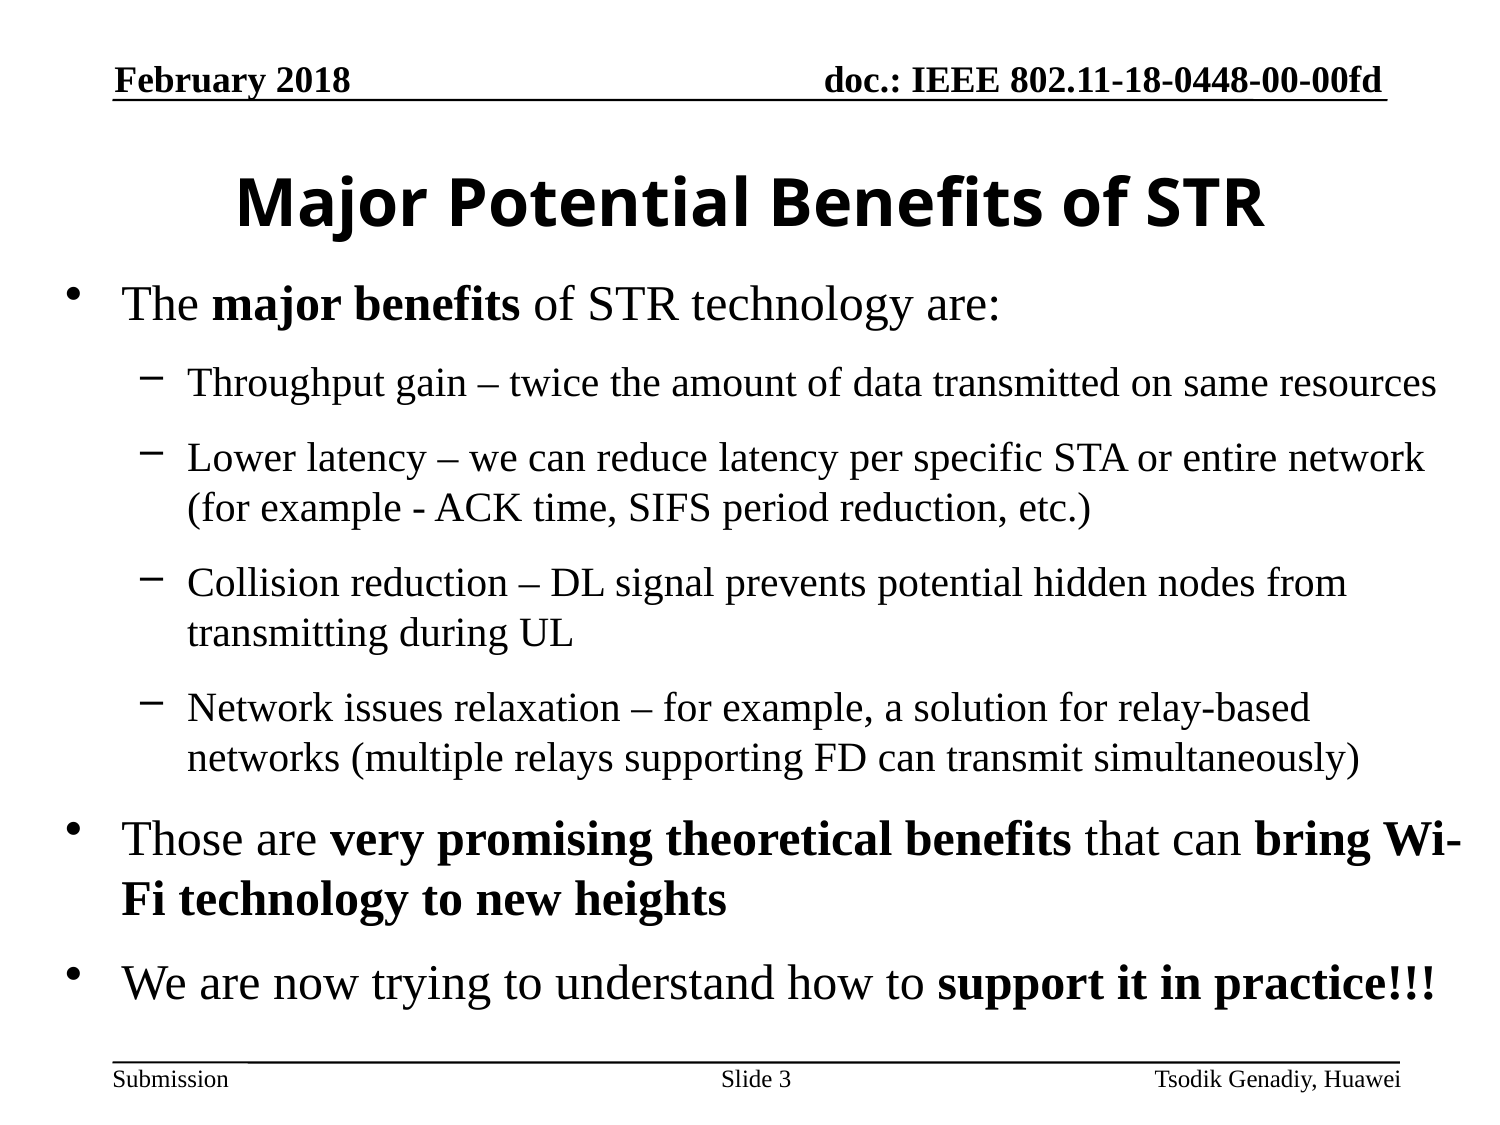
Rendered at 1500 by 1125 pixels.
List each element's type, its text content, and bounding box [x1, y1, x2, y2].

footer Tsodik Genadiy, Huawei [1151, 1061, 1402, 1093]
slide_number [114, 54, 354, 101]
title Major Potential Benefits of STR [112, 112, 1388, 262]
slide_number Slide 3 [712, 1061, 800, 1093]
list The major benefits of STR technology are: Throughput gain – twice the amount of data transmitted on same resources Lower latency – we can reduce latency per specific STA or entire network (for example - ACK time, SIFS period reduction, etc.) Collision reduction – DL signal prevents potential hidden nodes from transmitting during UL Network issues relaxation – for example, a solution for relay-based networks (multiple relays supporting FD can transmit simultaneously) Those are very promising theoretical benefits that can bring Wi-Fi technology to new heights We are now trying to understand how to support it in practice!!! [49, 262, 1488, 938]
